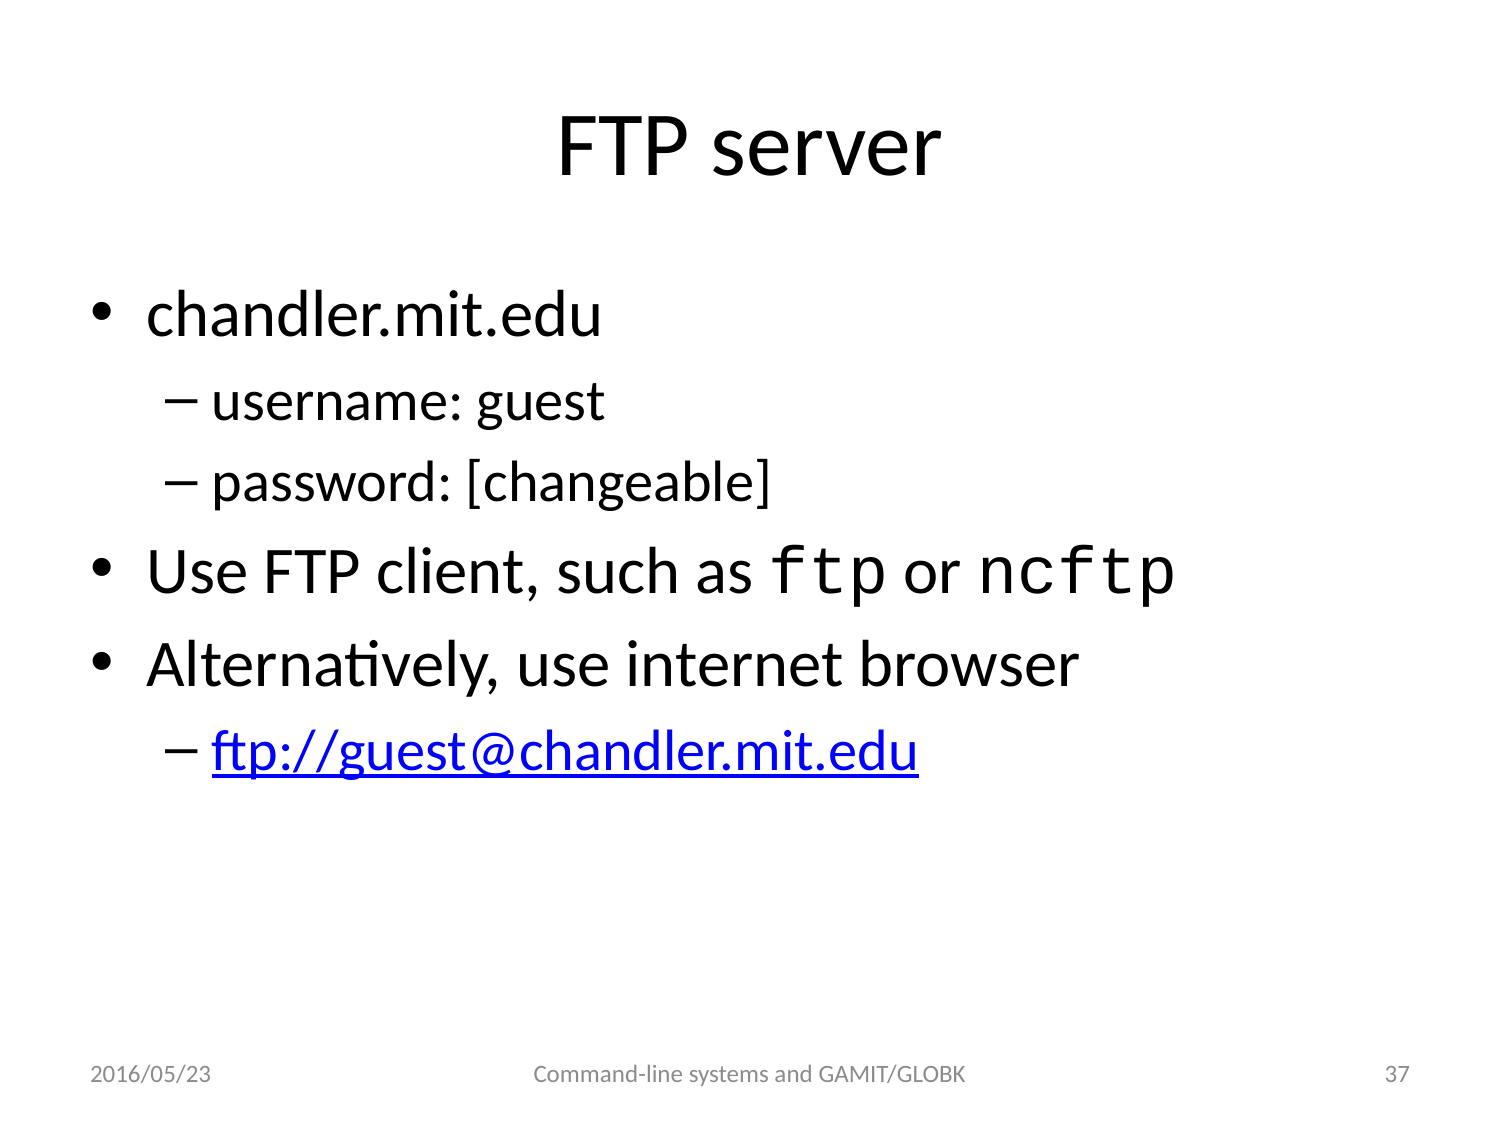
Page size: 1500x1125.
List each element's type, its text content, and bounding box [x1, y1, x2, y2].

list chandler.mit.edu username: guest password: [changeable] Use FTP client, such as ftp or ncftp Alternatively, use internet browser ftp://guest@chandler.mit.edu [75, 262, 1425, 1005]
footer Command-line systems and GAMIT/GLOBK [512, 1042, 988, 1103]
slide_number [75, 1042, 425, 1103]
slide_number 37 [1074, 1042, 1425, 1103]
title FTP server [75, 45, 1425, 233]
